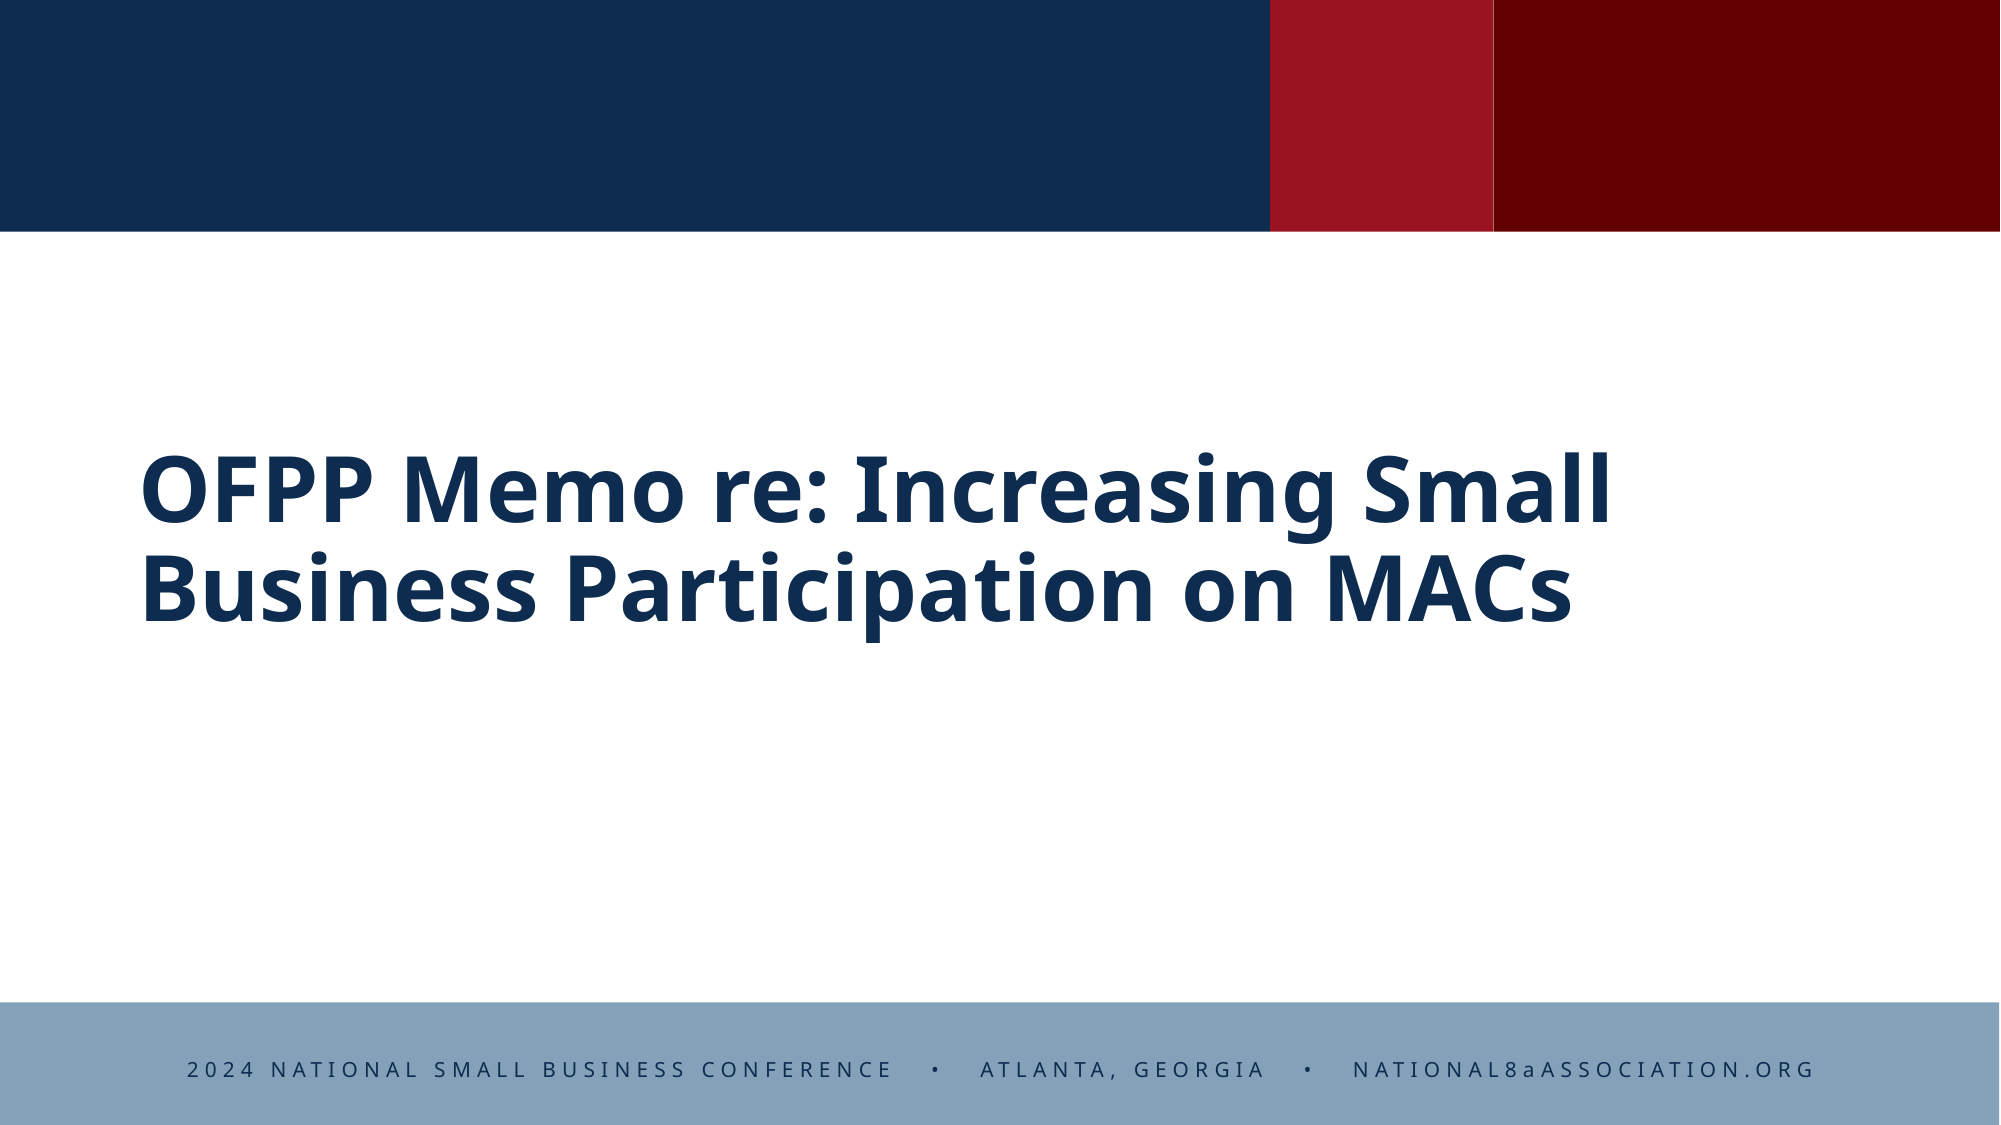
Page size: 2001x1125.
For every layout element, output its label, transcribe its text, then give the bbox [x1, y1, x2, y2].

list OFPP Memo re: Increasing Small Business Participation on MACs [123, 261, 1886, 959]
